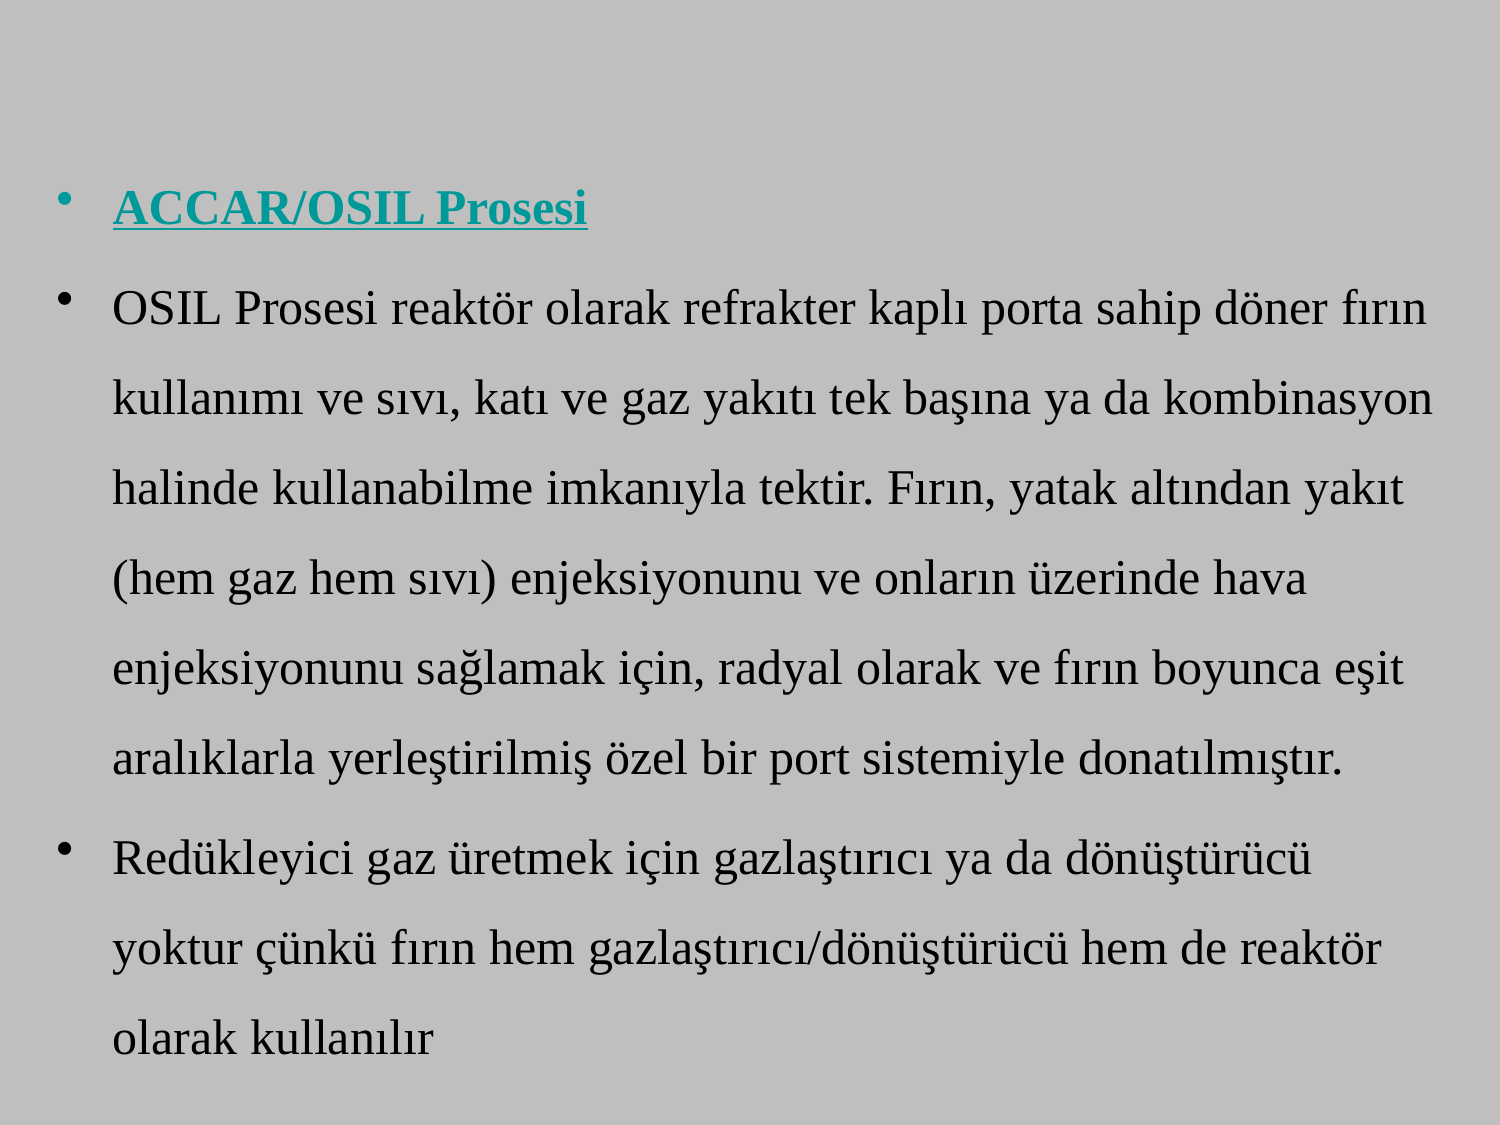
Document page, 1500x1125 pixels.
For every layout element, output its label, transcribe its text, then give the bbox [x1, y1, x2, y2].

list ACCAR/OSIL Prosesi OSIL Prosesi reaktör olarak refrakter kaplı porta sahip döner fırın kullanımı ve sıvı, katı ve gaz yakıtı tek başına ya da kombinasyon halinde kullanabilme imkanıyla tektir. Fırın, yatak altından yakıt (hem gaz hem sıvı) enjeksiyonunu ve onların üzerinde hava enjeksiyonunu sağlamak için, radyal olarak ve fırın boyunca eşit aralıklarla yerleştirilmiş özel bir port sistemiyle donatılmıştır. Redükleyici gaz üretmek için gazlaştırıcı ya da dönüştürücü yoktur çünkü fırın hem gazlaştırıcı/dönüştürücü hem de reaktör olarak kullanılır [41, 137, 1471, 1047]
